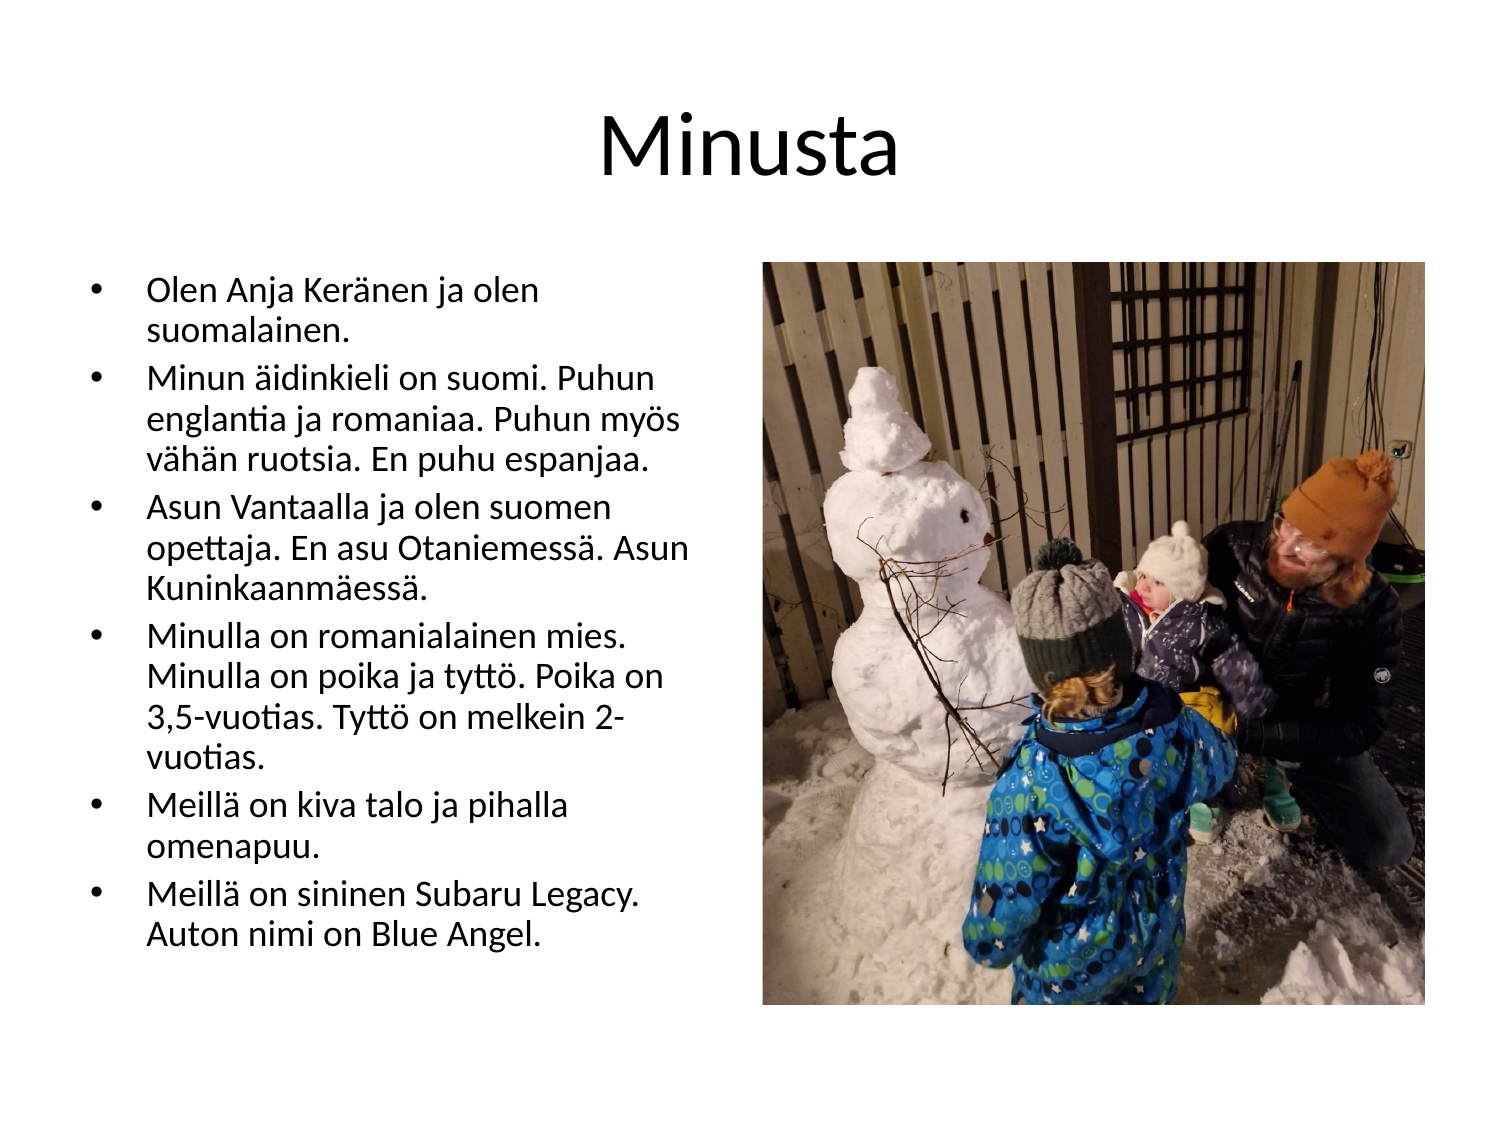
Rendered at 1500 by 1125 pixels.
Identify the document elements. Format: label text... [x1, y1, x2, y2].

picture [762, 262, 1426, 1006]
list Olen Anja Keränen ja olen suomalainen. Minun äidinkieli on suomi. Puhun englantia ja romaniaa. Puhun myös vähän ruotsia. En puhu espanjaa. Asun Vantaalla ja olen suomen opettaja. En asu Otaniemessä. Asun Kuninkaanmäessä. Minulla on romanialainen mies. Minulla on poika ja tyttö. Poika on 3,5-vuotias. Tyttö on melkein 2-vuotias. Meillä on kiva talo ja pihalla omenapuu. Meillä on sininen Subaru Legacy. Auton nimi on Blue Angel. [75, 262, 738, 1005]
title Minusta [75, 45, 1425, 233]
